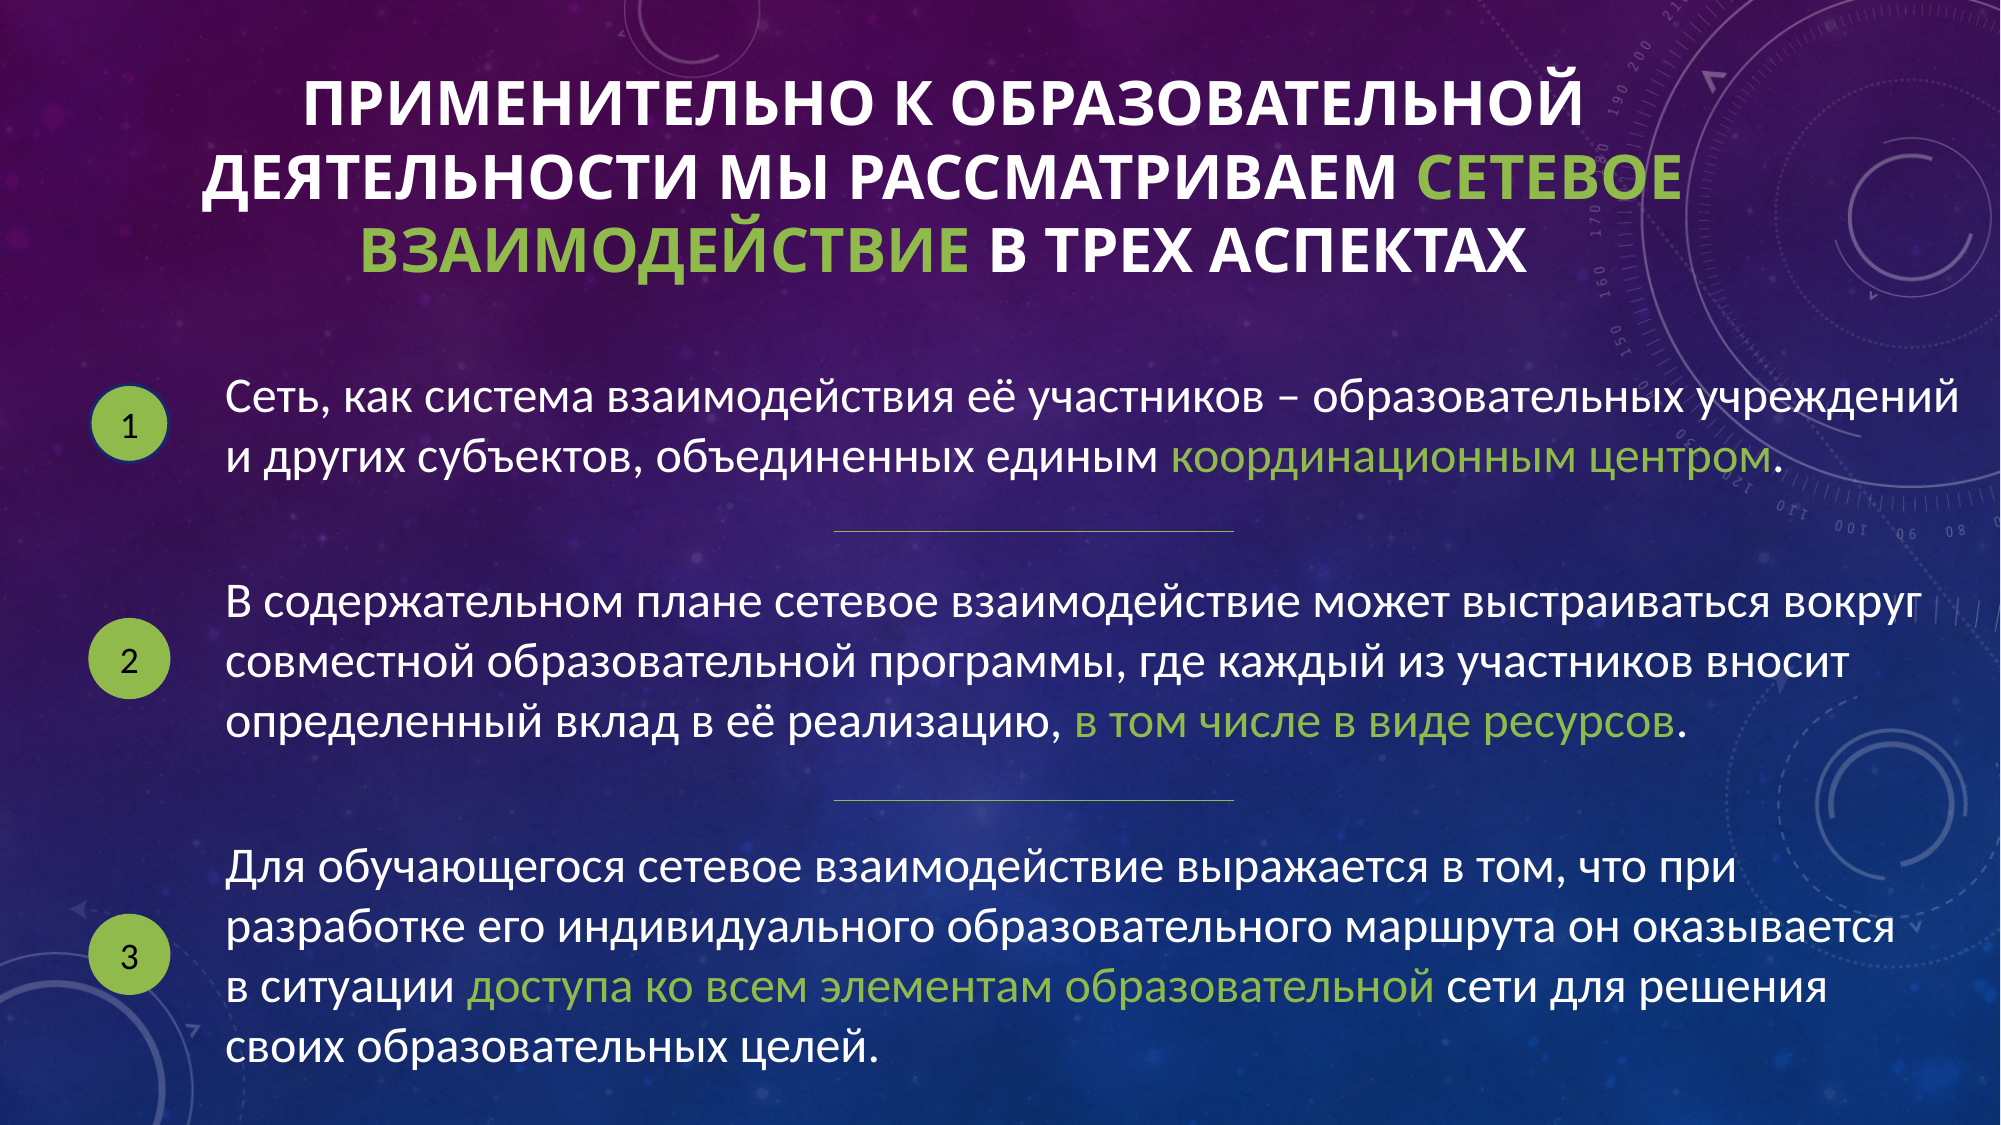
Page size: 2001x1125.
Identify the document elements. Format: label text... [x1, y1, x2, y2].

text_box 1 [88, 382, 171, 464]
text_box Сеть, как система взаимодействия её участников – образовательных учреждений и других субъектов, объединенных единым координационным центром. [210, 355, 2000, 490]
picture [0, 0, 2001, 1125]
text_box В содержательном плане сетевое взаимодействие может выстраиваться вокруг совместной образовательной программы, где каждый из участников вносит определенный вклад в её реализацию, в том числе в виде ресурсов. [210, 560, 1942, 755]
text_box Для обучающегося сетевое взаимодействие выражается в том, что при разработке его индивидуального образовательного маршрута он оказывается в ситуации доступа ко всем элементам образовательной сети для решения своих образовательных целей. [210, 825, 1942, 1081]
title Применительно к образовательной деятельности мы рассматриваем сетевое взаимодействие в трех аспектах [112, 55, 1775, 294]
text_box 3 [88, 913, 171, 995]
text_box 2 [88, 617, 171, 700]
